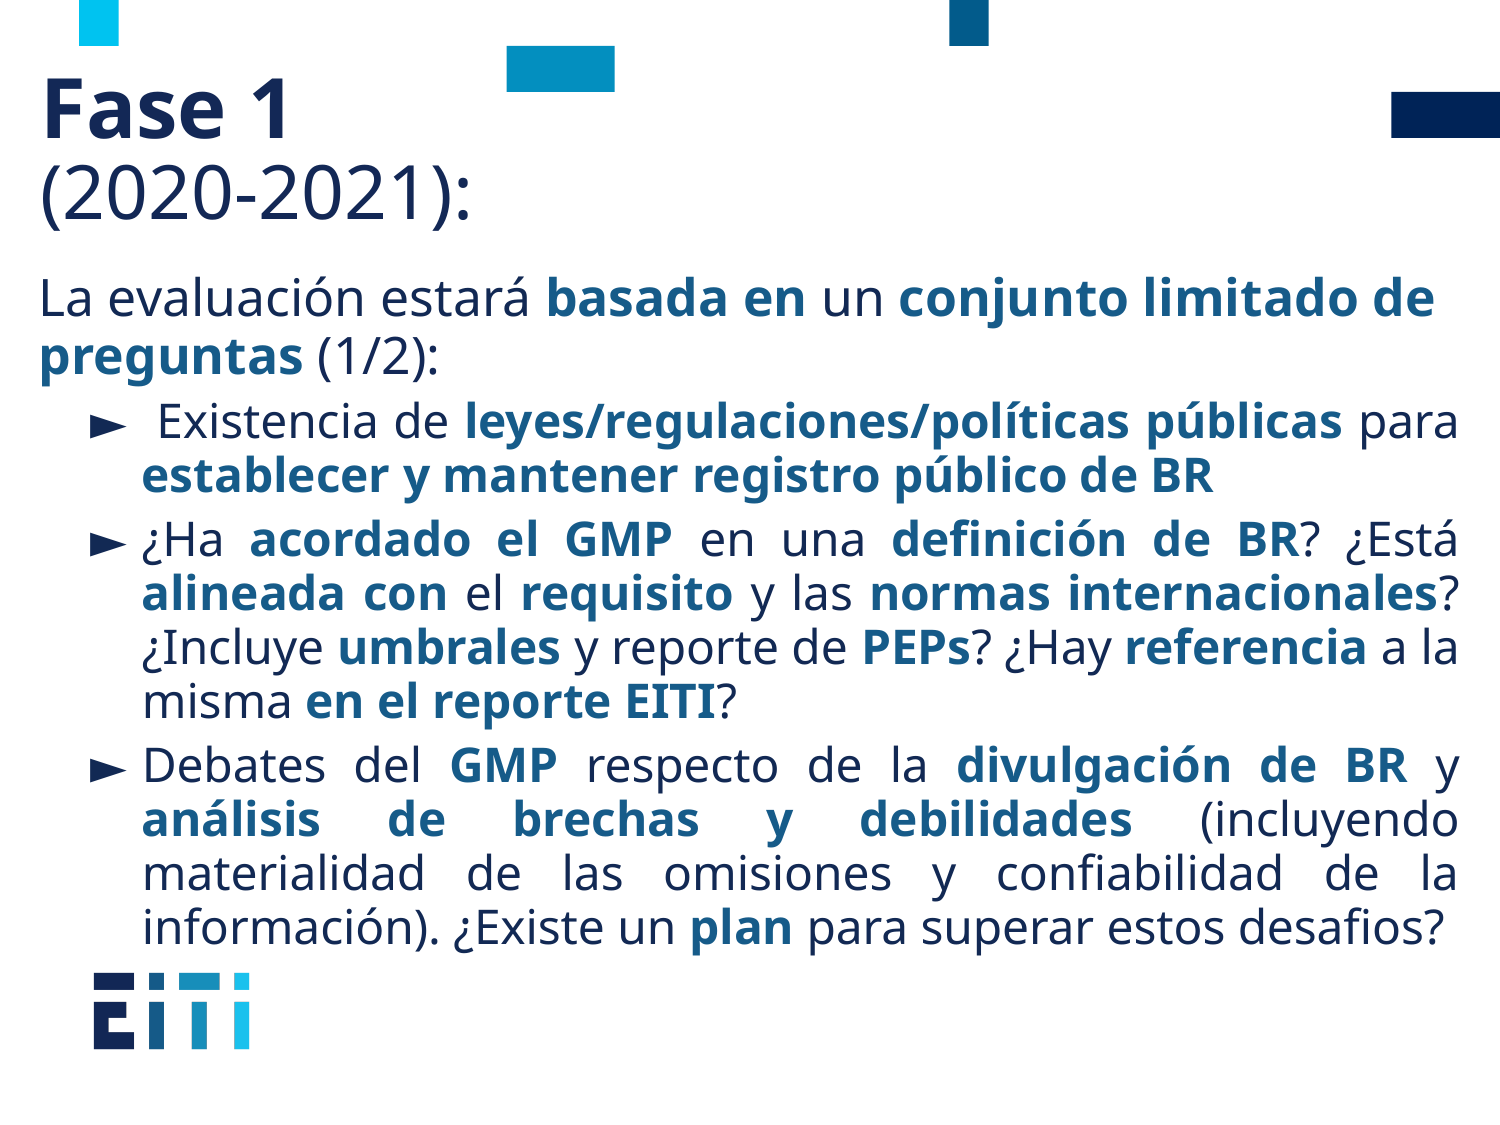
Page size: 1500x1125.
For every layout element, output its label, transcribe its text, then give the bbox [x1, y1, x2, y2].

text_box [25, 261, 1367, 372]
title Fase 1 (2020-2021): [25, 59, 1368, 170]
list La evaluación estará basada en un conjunto limitado de preguntas (1/2): Existencia de leyes/regulaciones/políticas públicas para establecer y mantener registro público de BR ¿Ha acordado el GMP en una definición de BR? ¿Está alineada con el requisito y las normas internacionales? ¿Incluye umbrales y reporte de PEPs? ¿Hay referencia a la misma en el reporte EITI? Debates del GMP respecto de la divulgación de BR y análisis de brechas y debilidades (incluyendo materialidad de las omisiones y confiabilidad de la información). ¿Existe un plan para superar estos desafios? [23, 261, 1475, 1004]
picture [79, 1004, 264, 1067]
